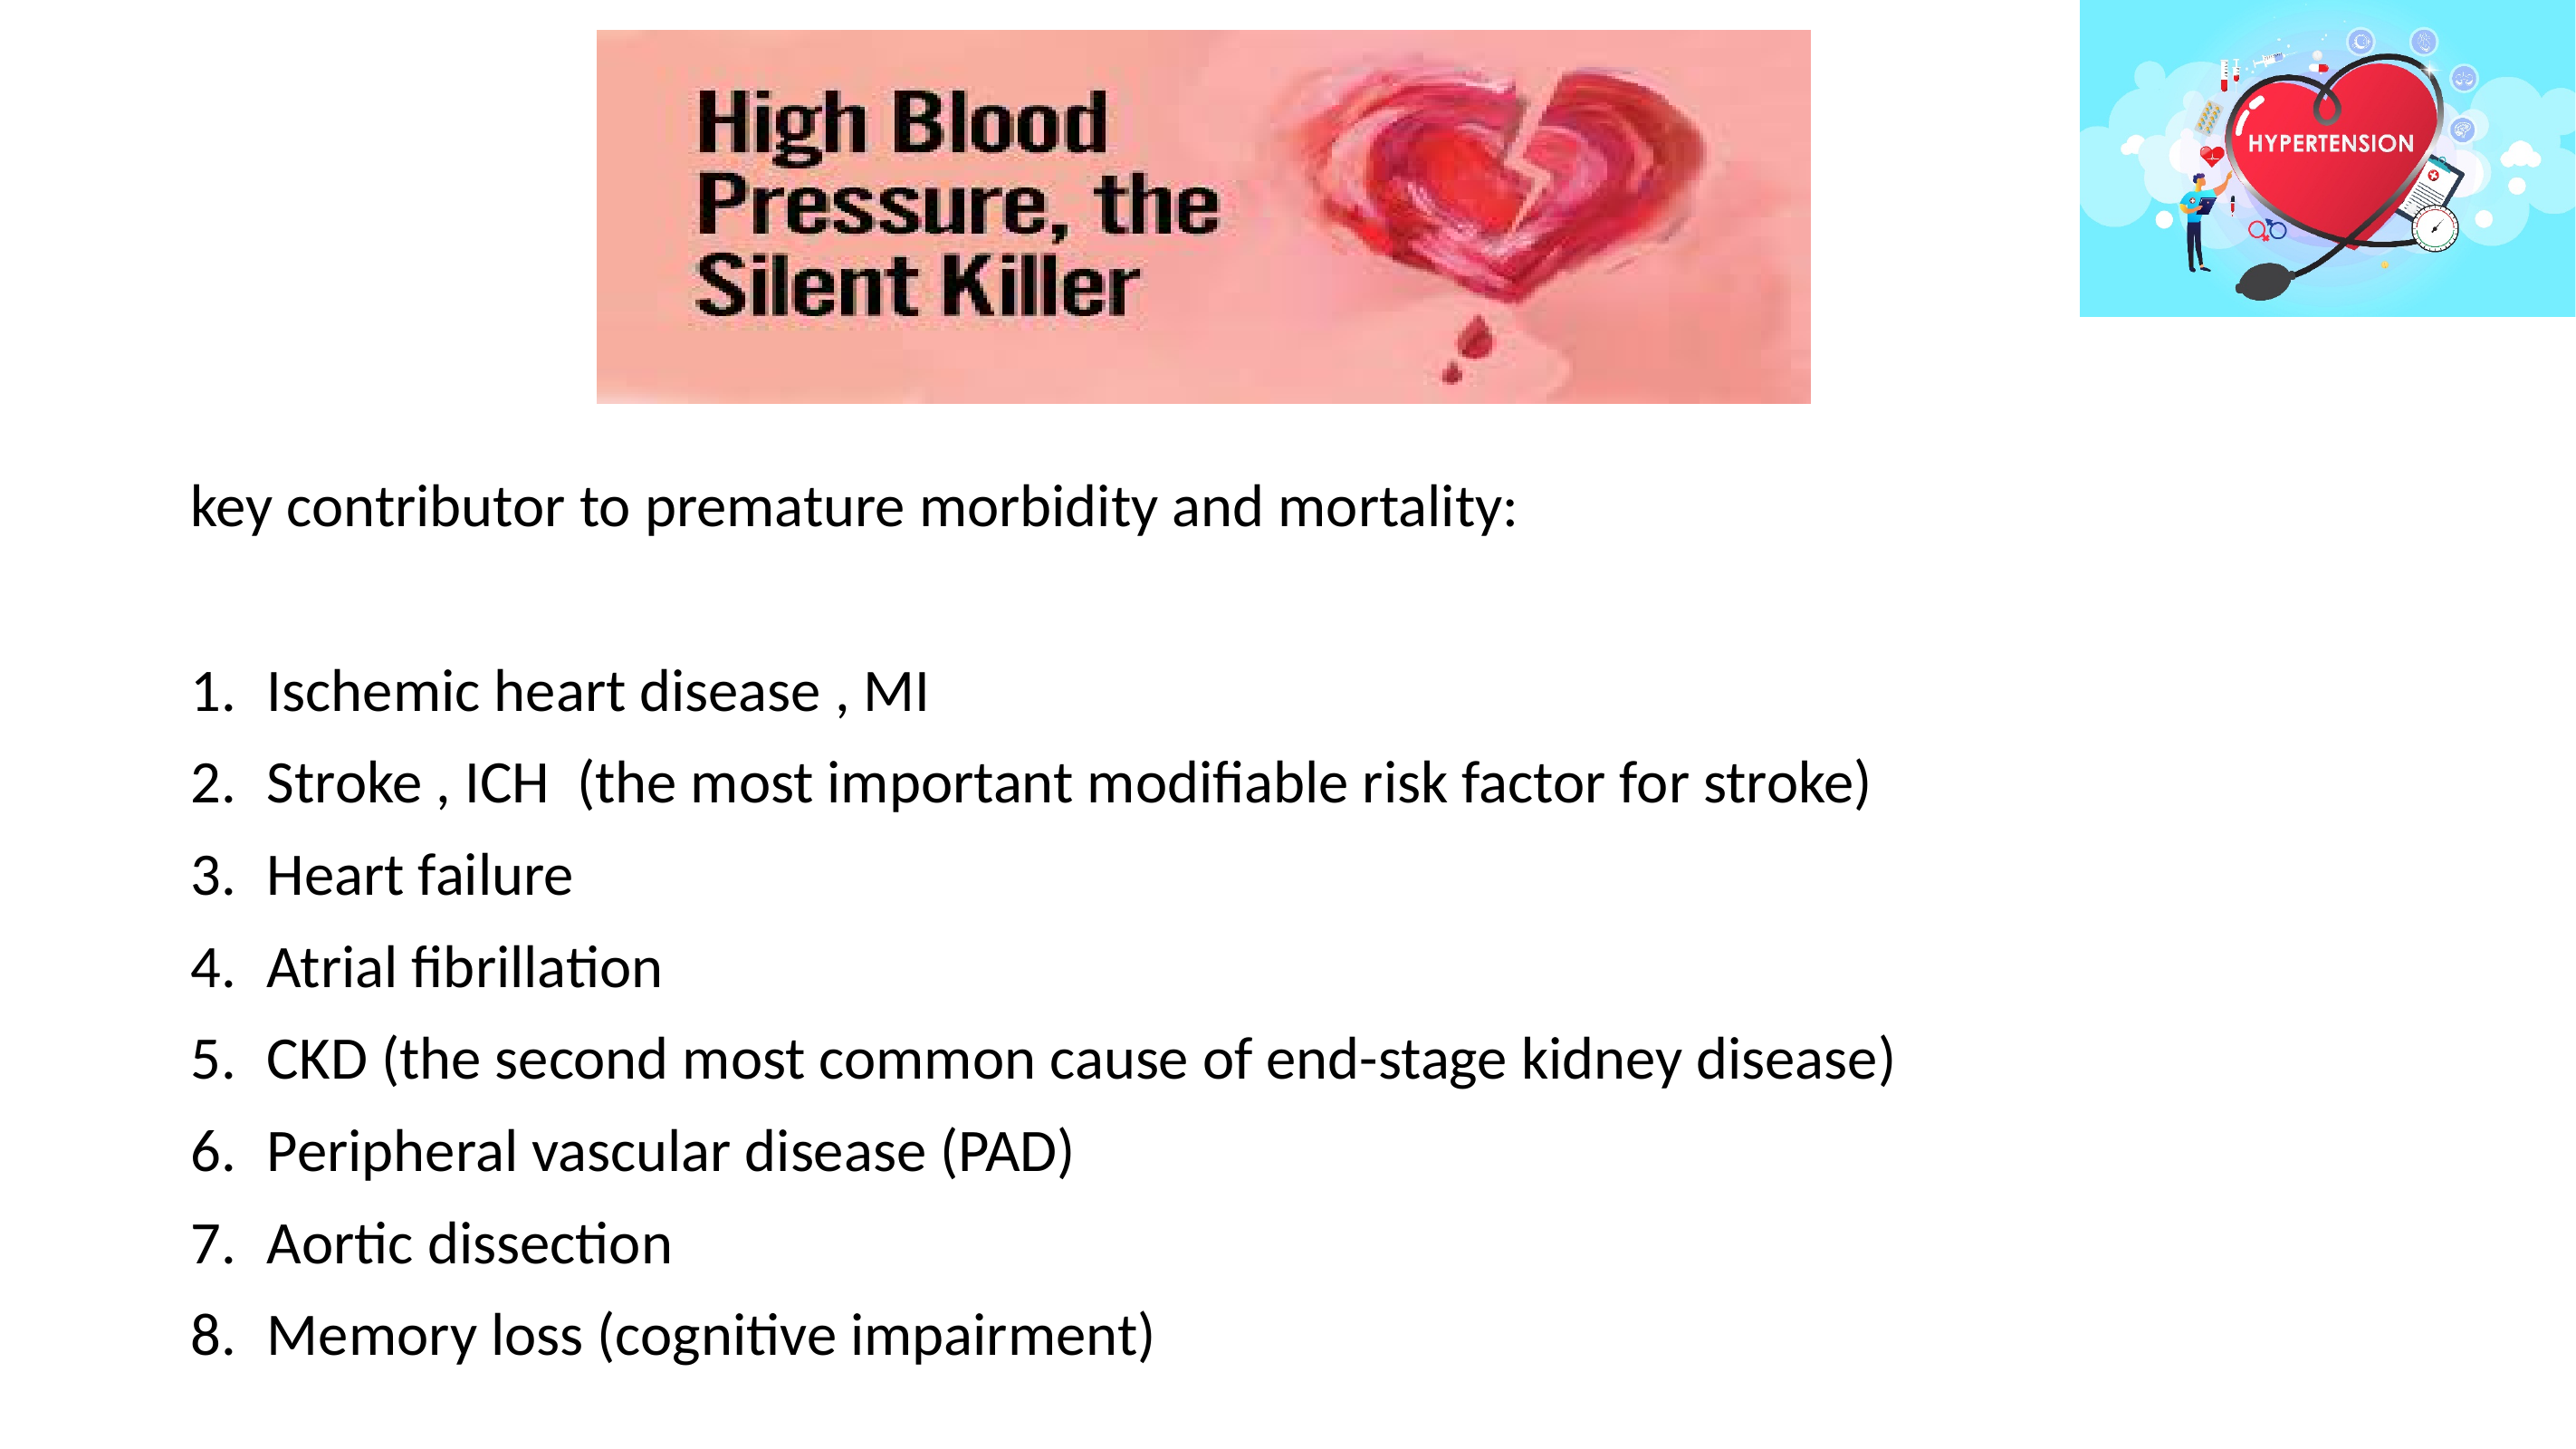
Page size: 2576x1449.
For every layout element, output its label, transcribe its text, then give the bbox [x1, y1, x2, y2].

list key contributor to premature morbidity and mortality: Ischemic heart disease , MI Stroke , ICH (the most important modifiable risk factor for stroke) Heart failure Atrial fibrillation CKD (the second most common cause of end-stage kidney disease) Peripheral vascular disease (PAD) Aortic dissection Memory loss (cognitive impairment) [177, 467, 2399, 1387]
picture [2080, 0, 2576, 317]
picture [597, 30, 1811, 405]
